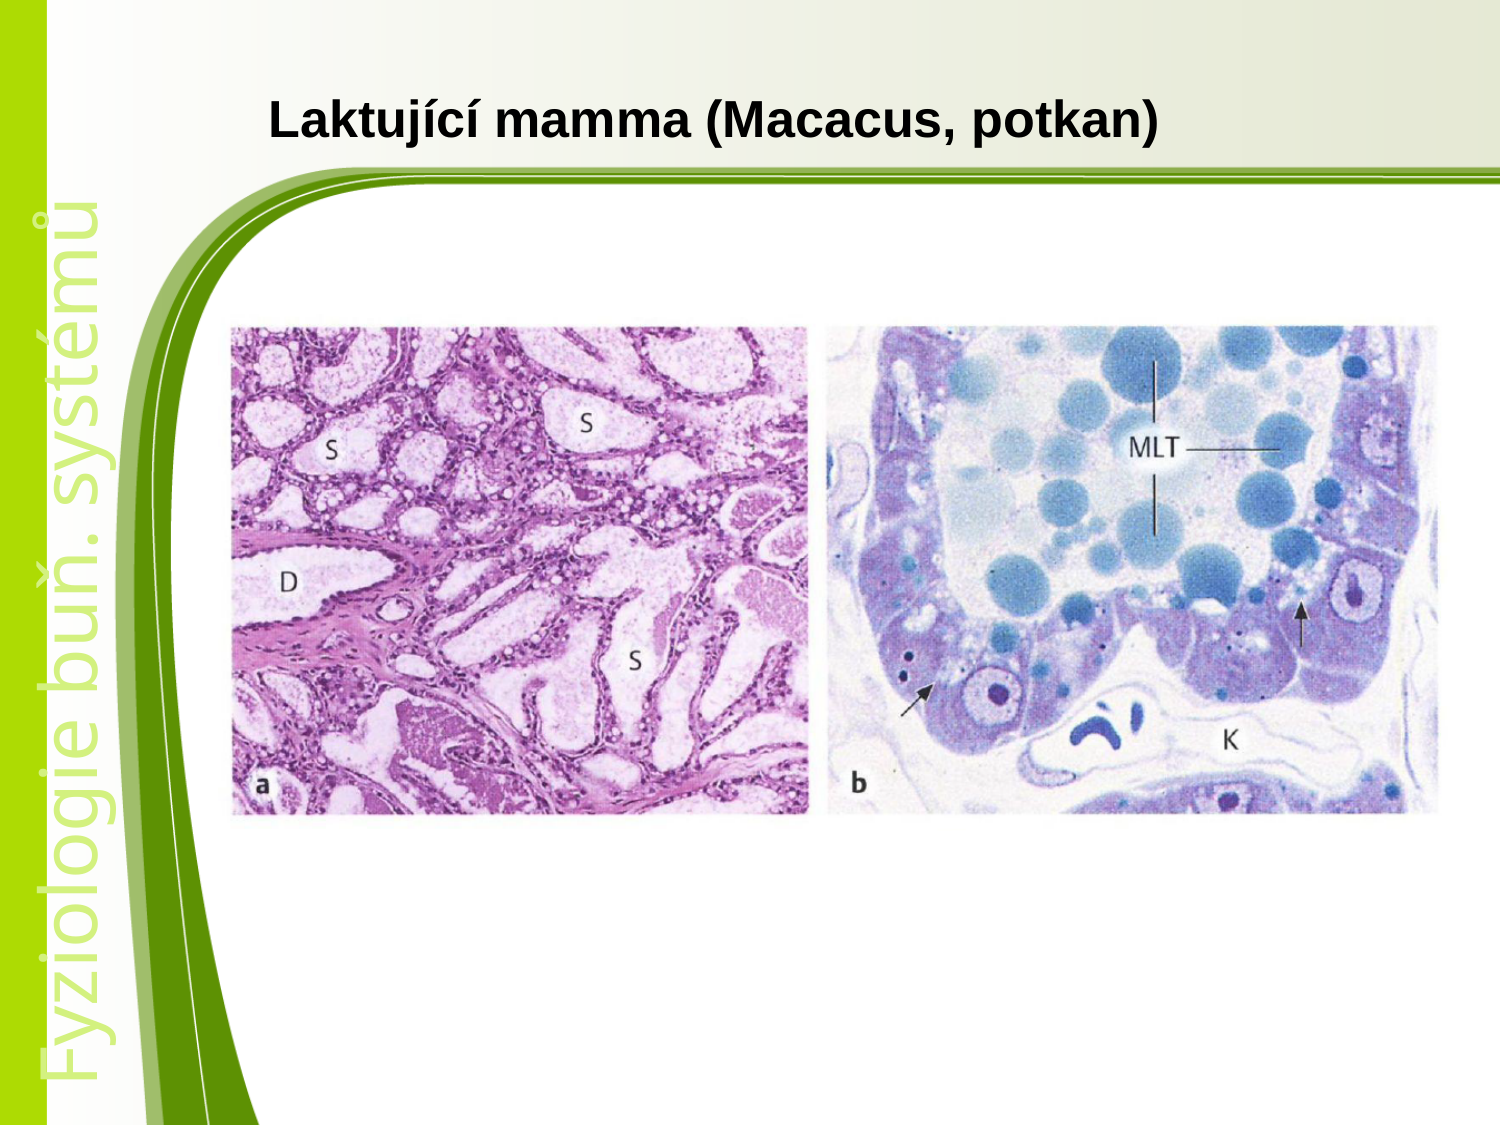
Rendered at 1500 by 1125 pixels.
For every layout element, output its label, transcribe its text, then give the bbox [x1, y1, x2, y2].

picture [0, 0, 1500, 1125]
title Laktující mamma (Macacus, potkan) [253, 65, 1425, 168]
